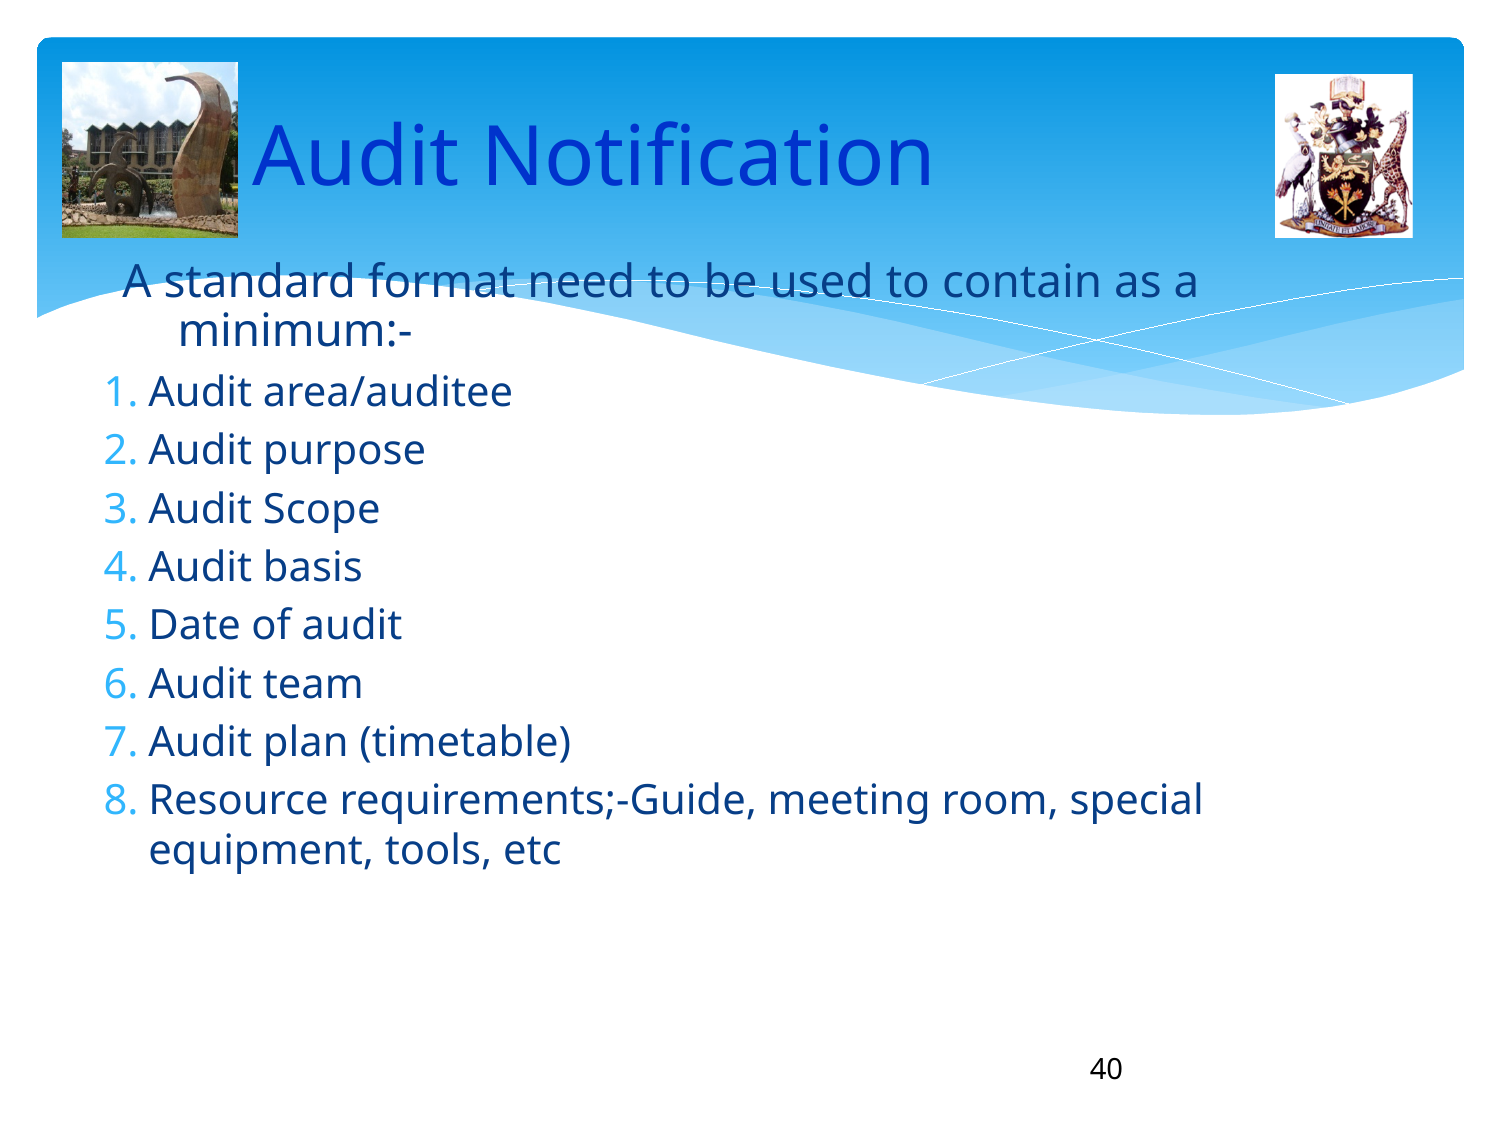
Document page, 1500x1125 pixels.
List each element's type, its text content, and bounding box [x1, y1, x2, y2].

picture [1275, 75, 1413, 238]
slide_number 40 [1074, 1042, 1425, 1103]
list A standard format need to be used to contain as a minimum:- Audit area/auditee Audit purpose Audit Scope Audit basis Date of audit Audit team Audit plan (timetable) Resource requirements;-Guide, meeting room, special equipment, tools, etc [88, 249, 1436, 997]
picture [62, 63, 238, 238]
title Audit Notification [237, 77, 1276, 226]
